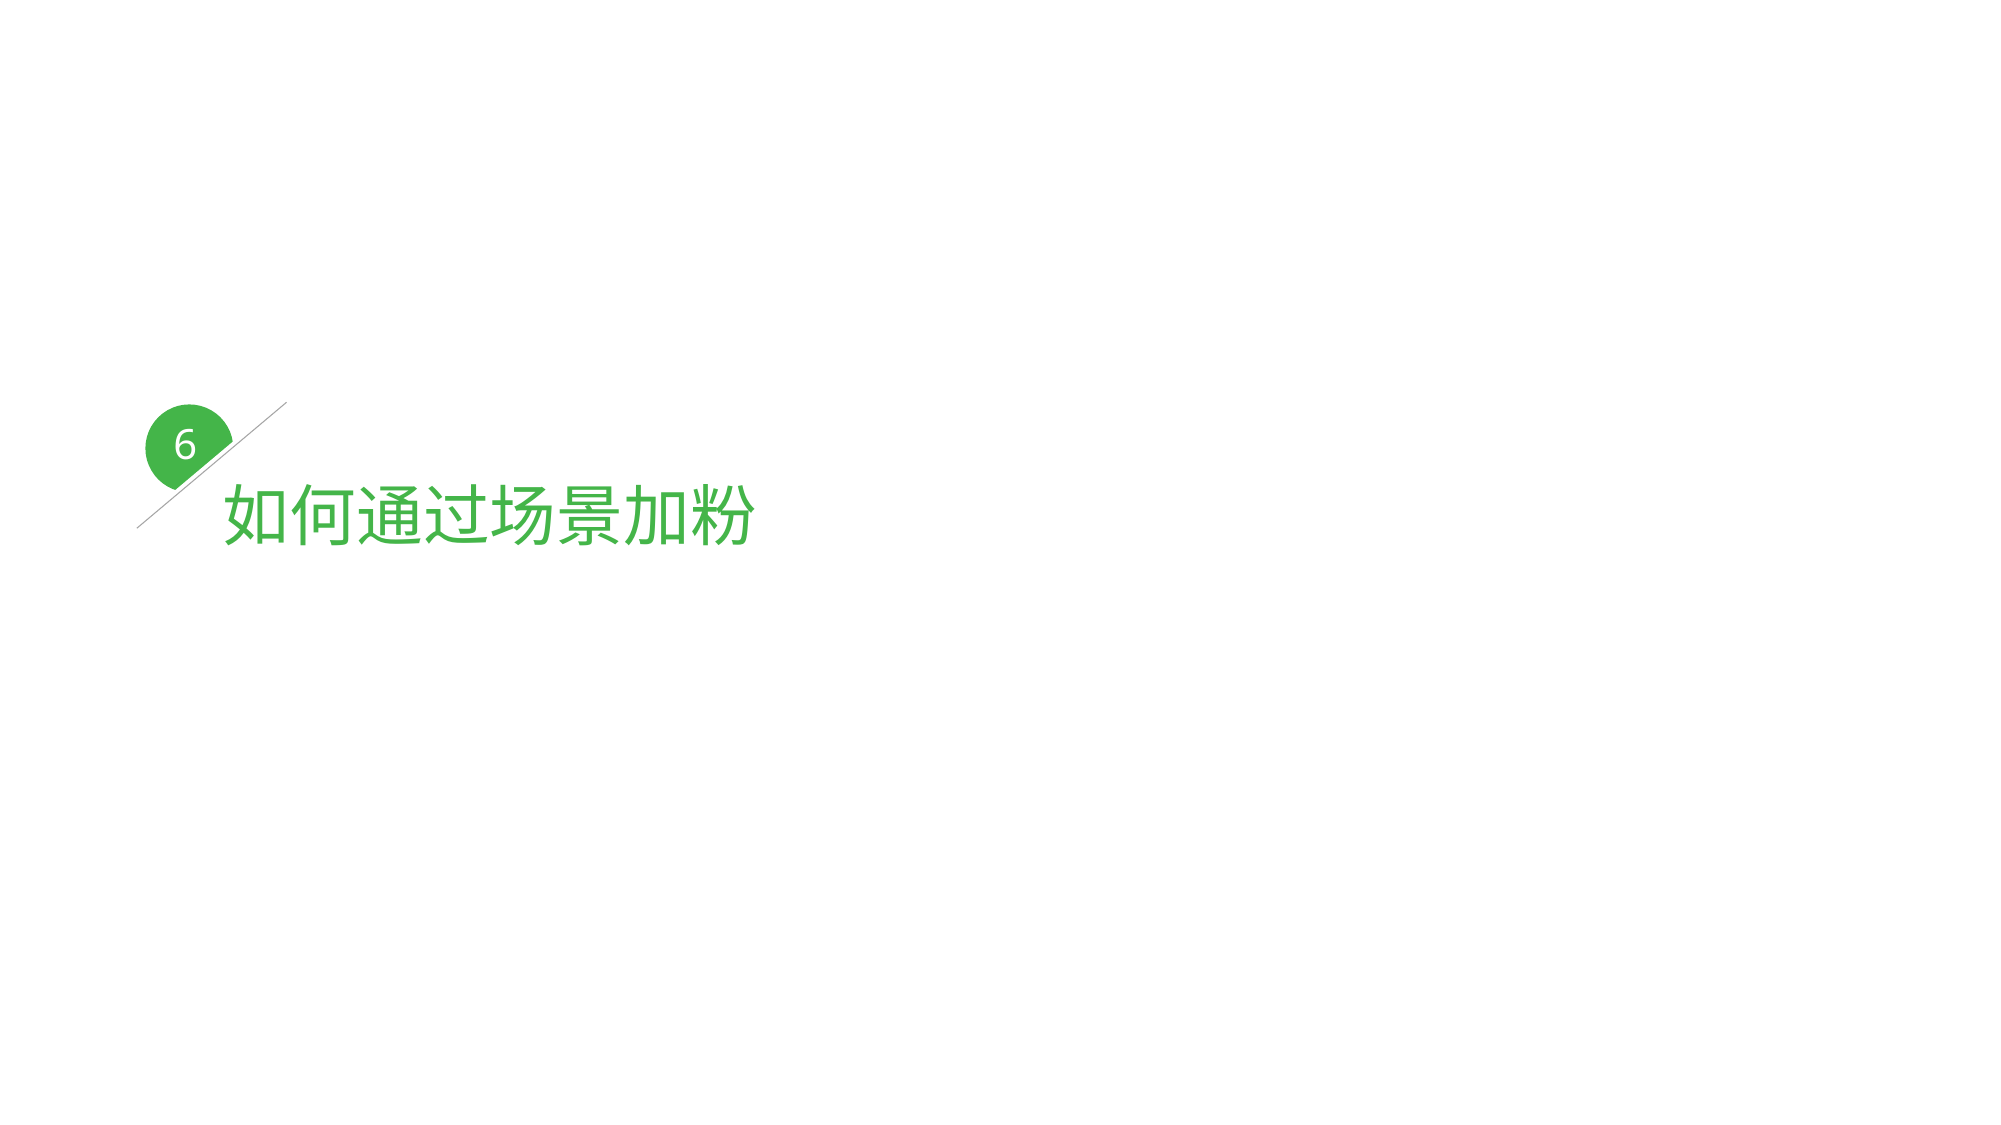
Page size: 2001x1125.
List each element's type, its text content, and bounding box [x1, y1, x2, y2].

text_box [126, 404, 328, 519]
text_box 如何通过场景加粉 [208, 466, 1584, 562]
